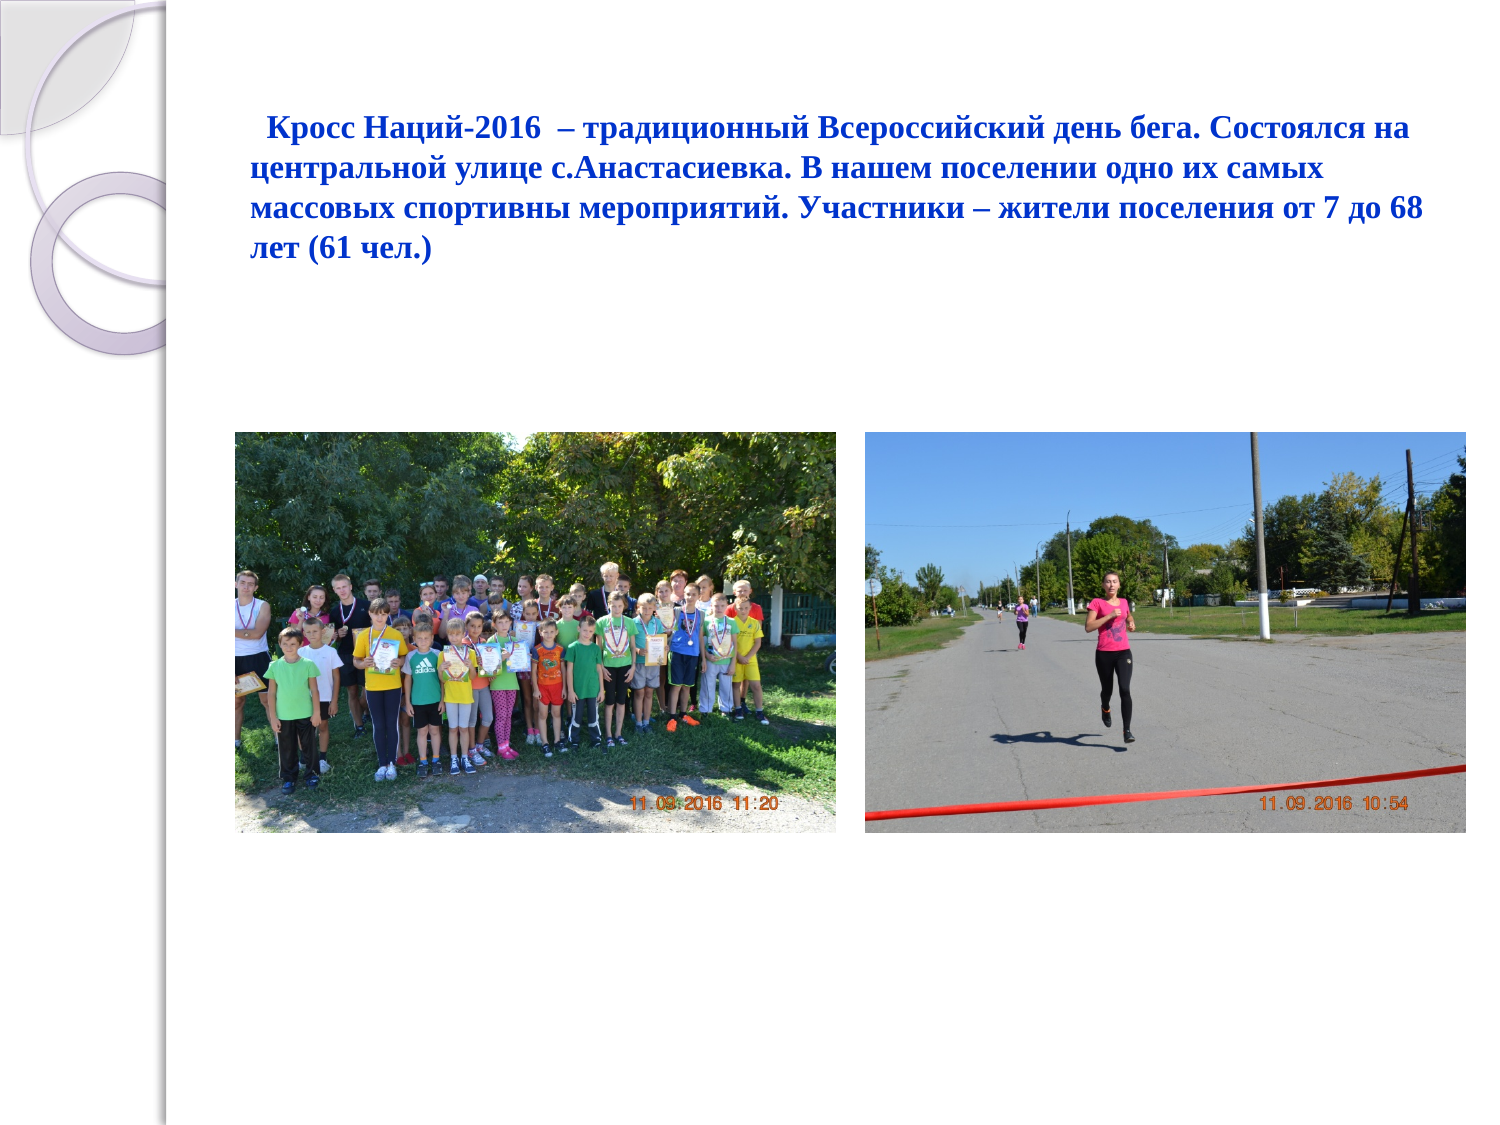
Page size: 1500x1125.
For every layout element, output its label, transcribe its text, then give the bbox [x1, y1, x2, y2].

title Кросс Наций-2016 – традиционный Всероссийский день бега. Состоялся на центральной улице с.Анастасиевка. В нашем поселении одно их самых массовых спортивны мероприятий. Участники – жители поселения от 7 до 68 лет (61 чел.) [235, 35, 1466, 375]
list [235, 432, 836, 833]
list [865, 432, 1466, 833]
